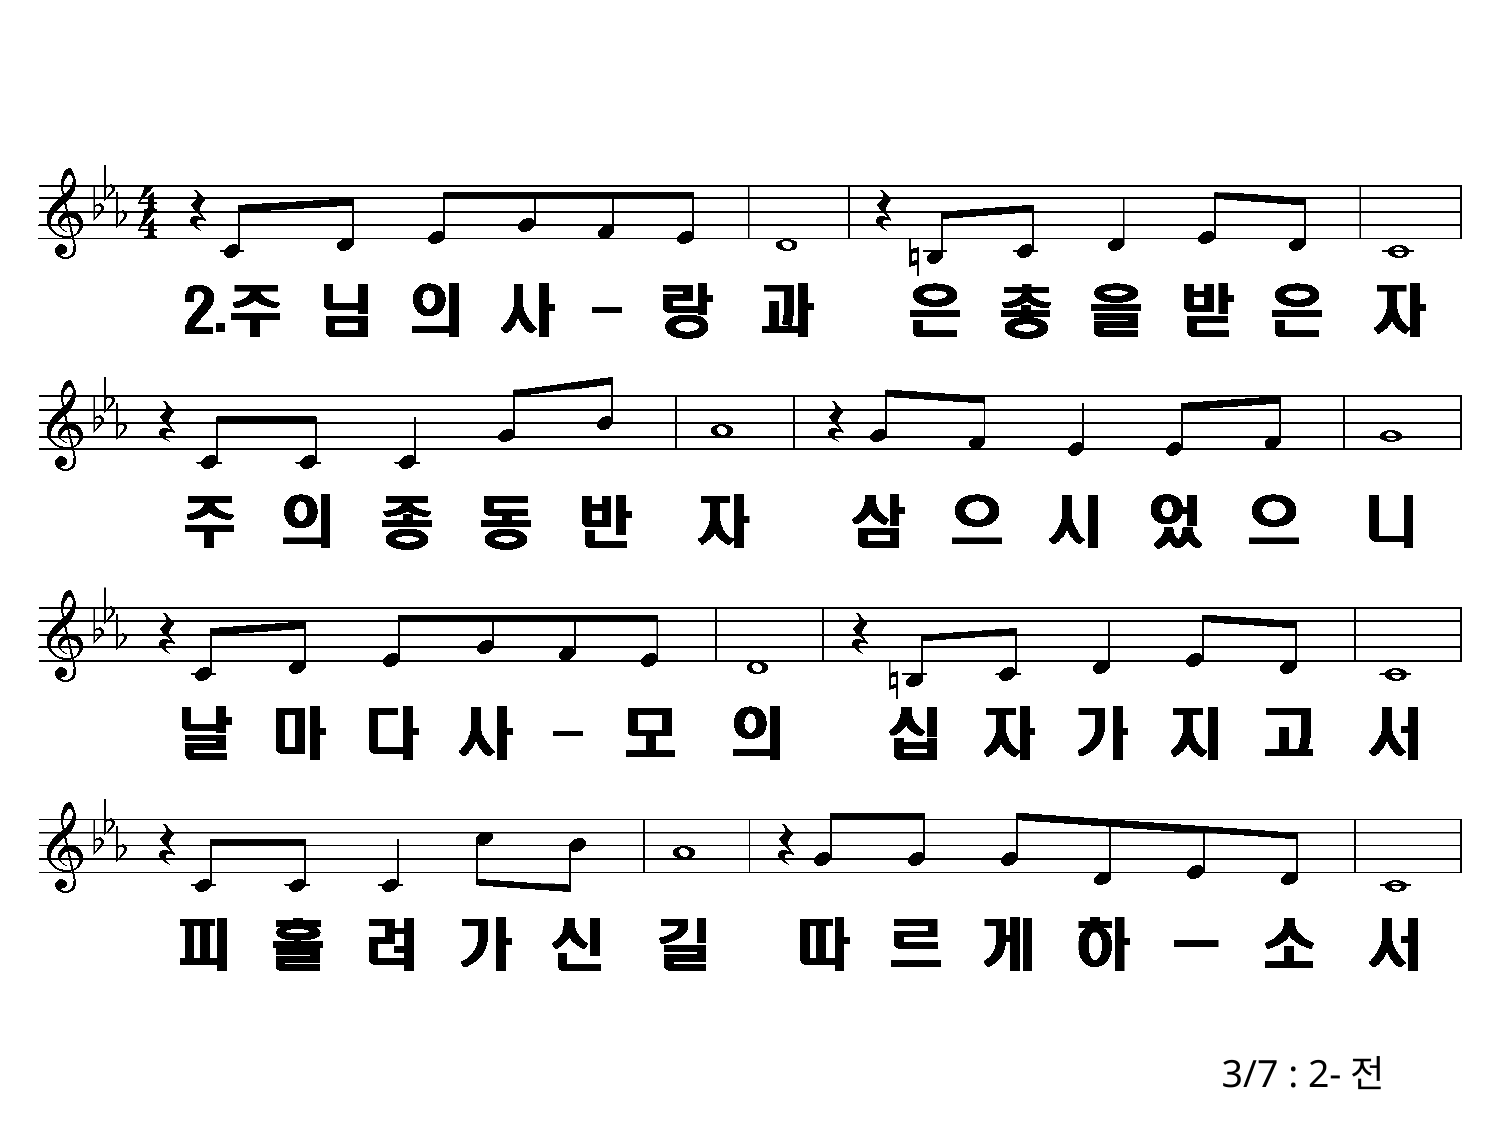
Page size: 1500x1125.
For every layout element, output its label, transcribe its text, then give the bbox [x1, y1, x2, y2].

picture [0, 94, 1500, 1031]
text_box 3/7 : 2-전 [1206, 1042, 1430, 1103]
